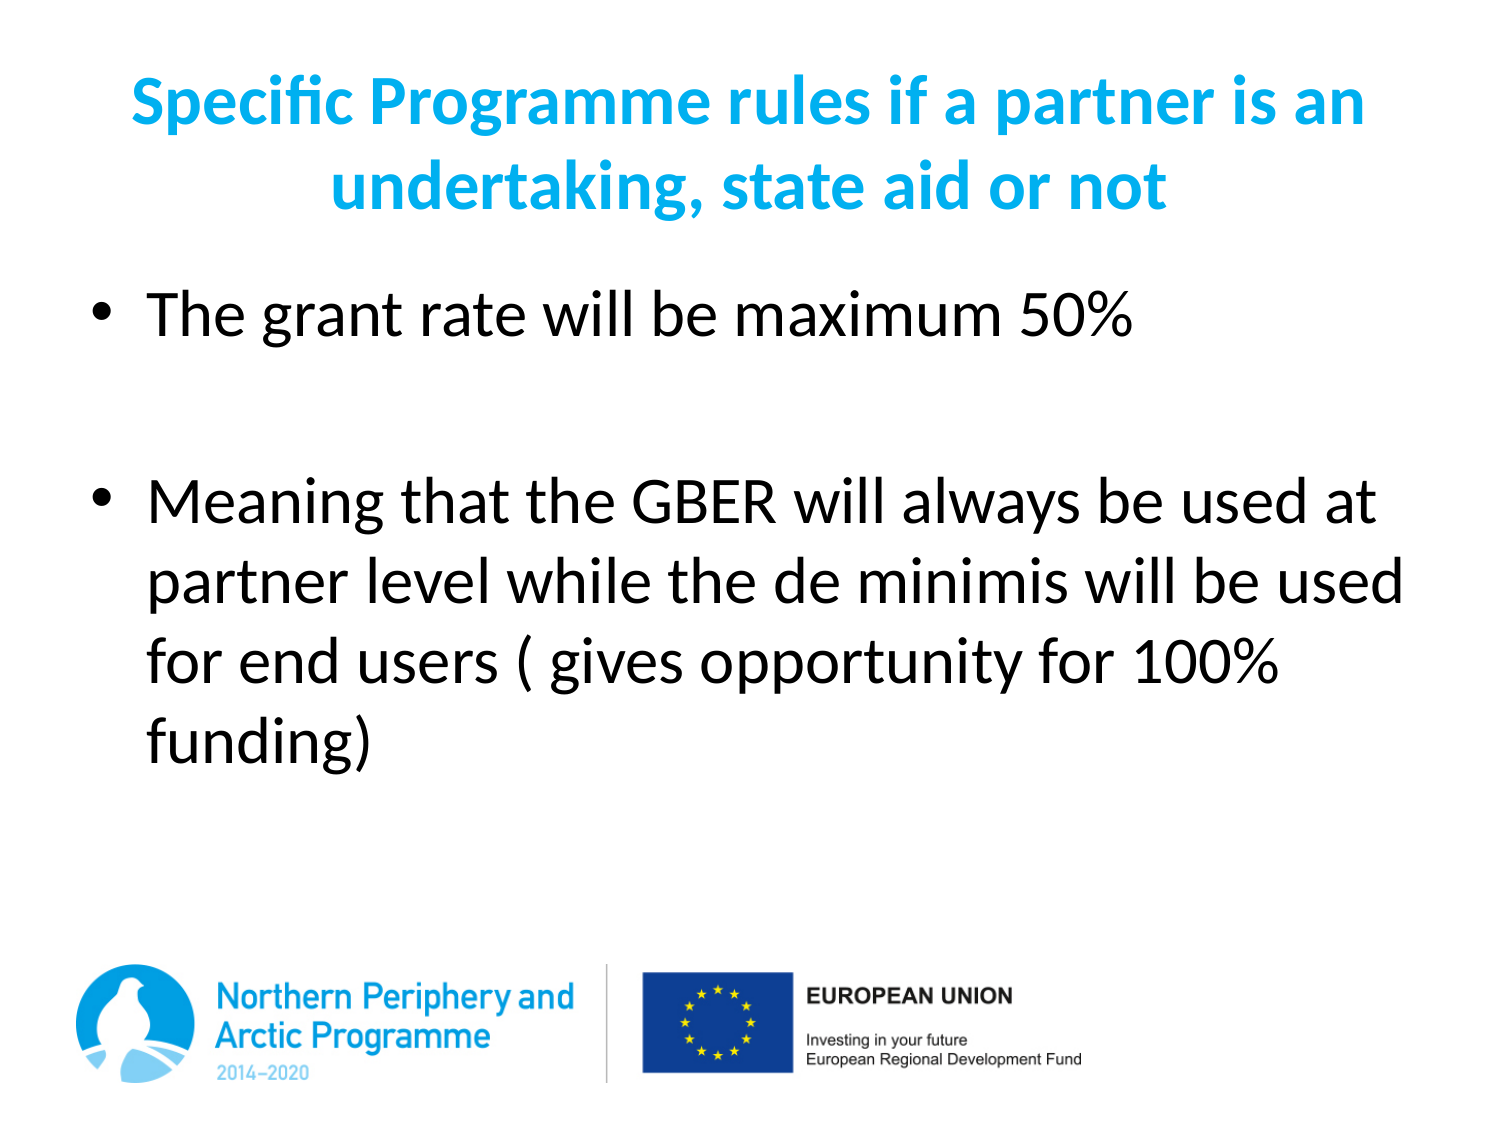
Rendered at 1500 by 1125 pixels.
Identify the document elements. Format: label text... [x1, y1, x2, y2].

list The grant rate will be maximum 50% Meaning that the GBER will always be used at partner level while the de minimis will be used for end users ( gives opportunity for 100% funding) [75, 262, 1425, 1005]
picture [76, 963, 1081, 1083]
title Specific Programme rules if a partner is an undertaking, state aid or not [75, 45, 1425, 233]
